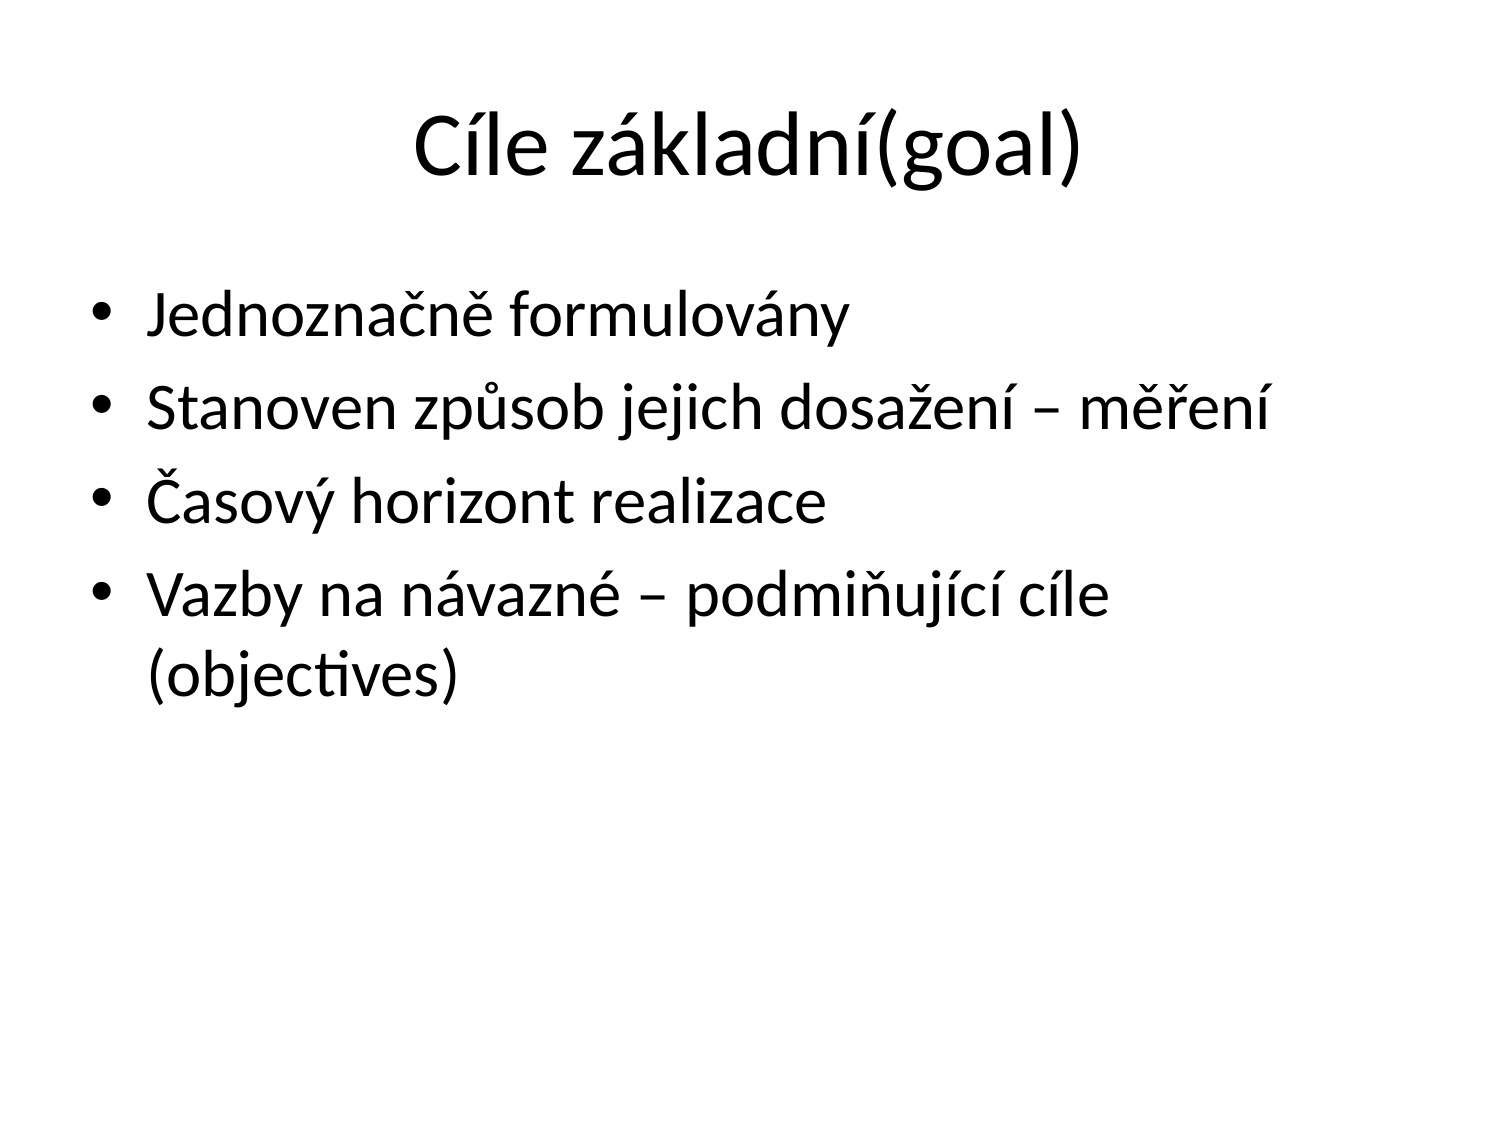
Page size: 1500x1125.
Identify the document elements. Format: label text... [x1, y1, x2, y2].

list Jednoznačně formulovány Stanoven způsob jejich dosažení – měření Časový horizont realizace Vazby na návazné – podmiňující cíle (objectives) [75, 262, 1425, 1005]
title Cíle základní(goal) [75, 45, 1425, 233]
